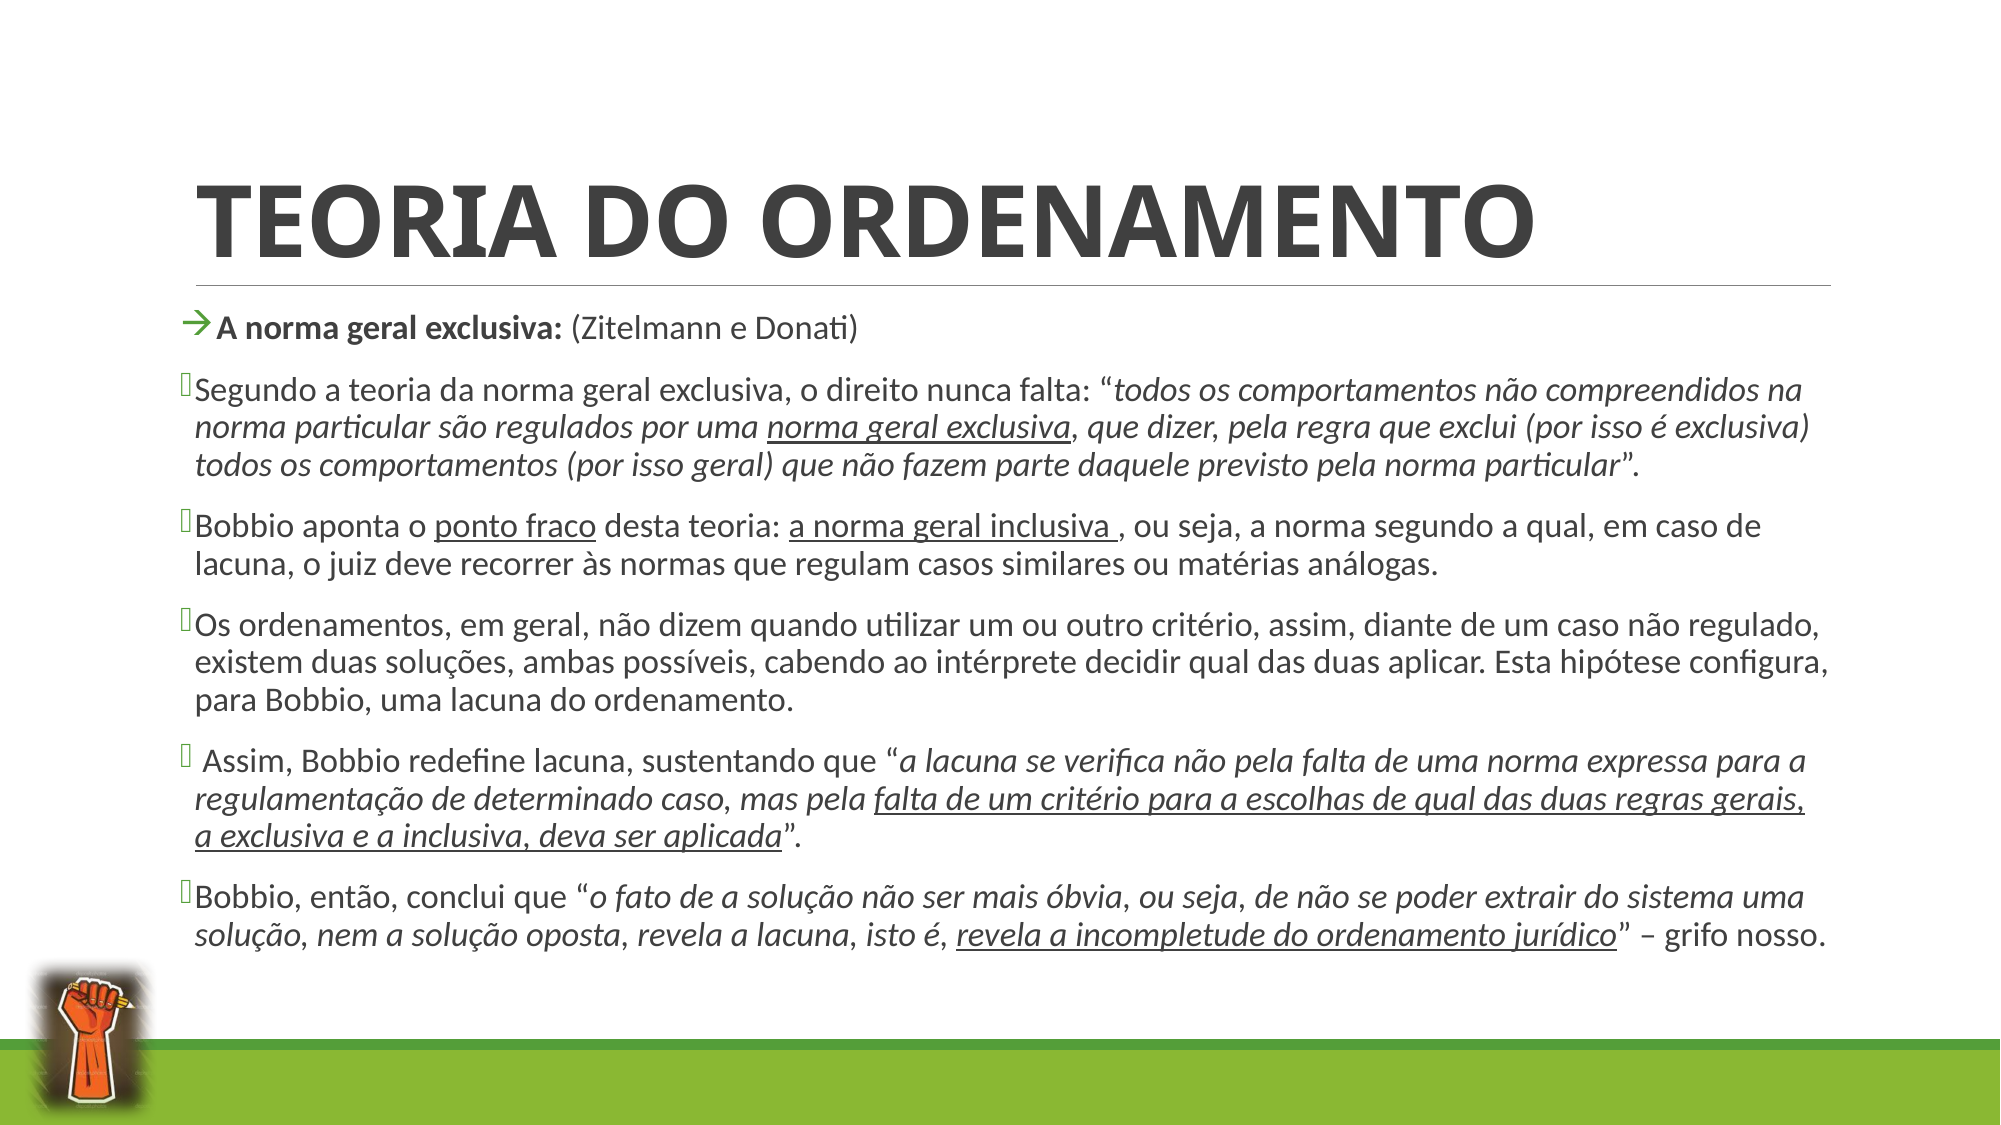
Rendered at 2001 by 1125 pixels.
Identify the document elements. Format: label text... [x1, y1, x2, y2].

list A norma geral exclusiva: (Zitelmann e Donati) Segundo a teoria da norma geral exclusiva, o direito nunca falta: “todos os comportamentos não compreendidos na norma particular são regulados por uma norma geral exclusiva, que dizer, pela regra que exclui (por isso é exclusiva) todos os comportamentos (por isso geral) que não fazem parte daquele previsto pela norma particular”. Bobbio aponta o ponto fraco desta teoria: a norma geral inclusiva , ou seja, a norma segundo a qual, em caso de lacuna, o juiz deve recorrer às normas que regulam casos similares ou matérias análogas. Os ordenamentos, em geral, não dizem quando utilizar um ou outro critério, assim, diante de um caso não regulado, existem duas soluções, ambas possíveis, cabendo ao intérprete decidir qual das duas aplicar. Esta hipótese configura, para Bobbio, uma lacuna do ordenamento. Assim, Bobbio redefine lacuna, sustentando que “a lacuna se verifica não pela falta de uma norma expressa para a regulamentação de determinado caso, mas pela falta de um critério para a escolhas de qual das duas regras gerais, a exclusiva e a inclusiva, deva ser aplicada”. Bobbio, então, conclui que “o fato de a solução não ser mais óbvia, ou seja, de não se poder extrair do sistema uma solução, nem a solução oposta, revela a lacuna, isto é, revela a incompletude do ordenamento jurídico” – grifo nosso. [180, 302, 1830, 972]
title TEORIA DO ORDENAMENTO [180, 47, 1830, 285]
picture [22, 955, 160, 1125]
